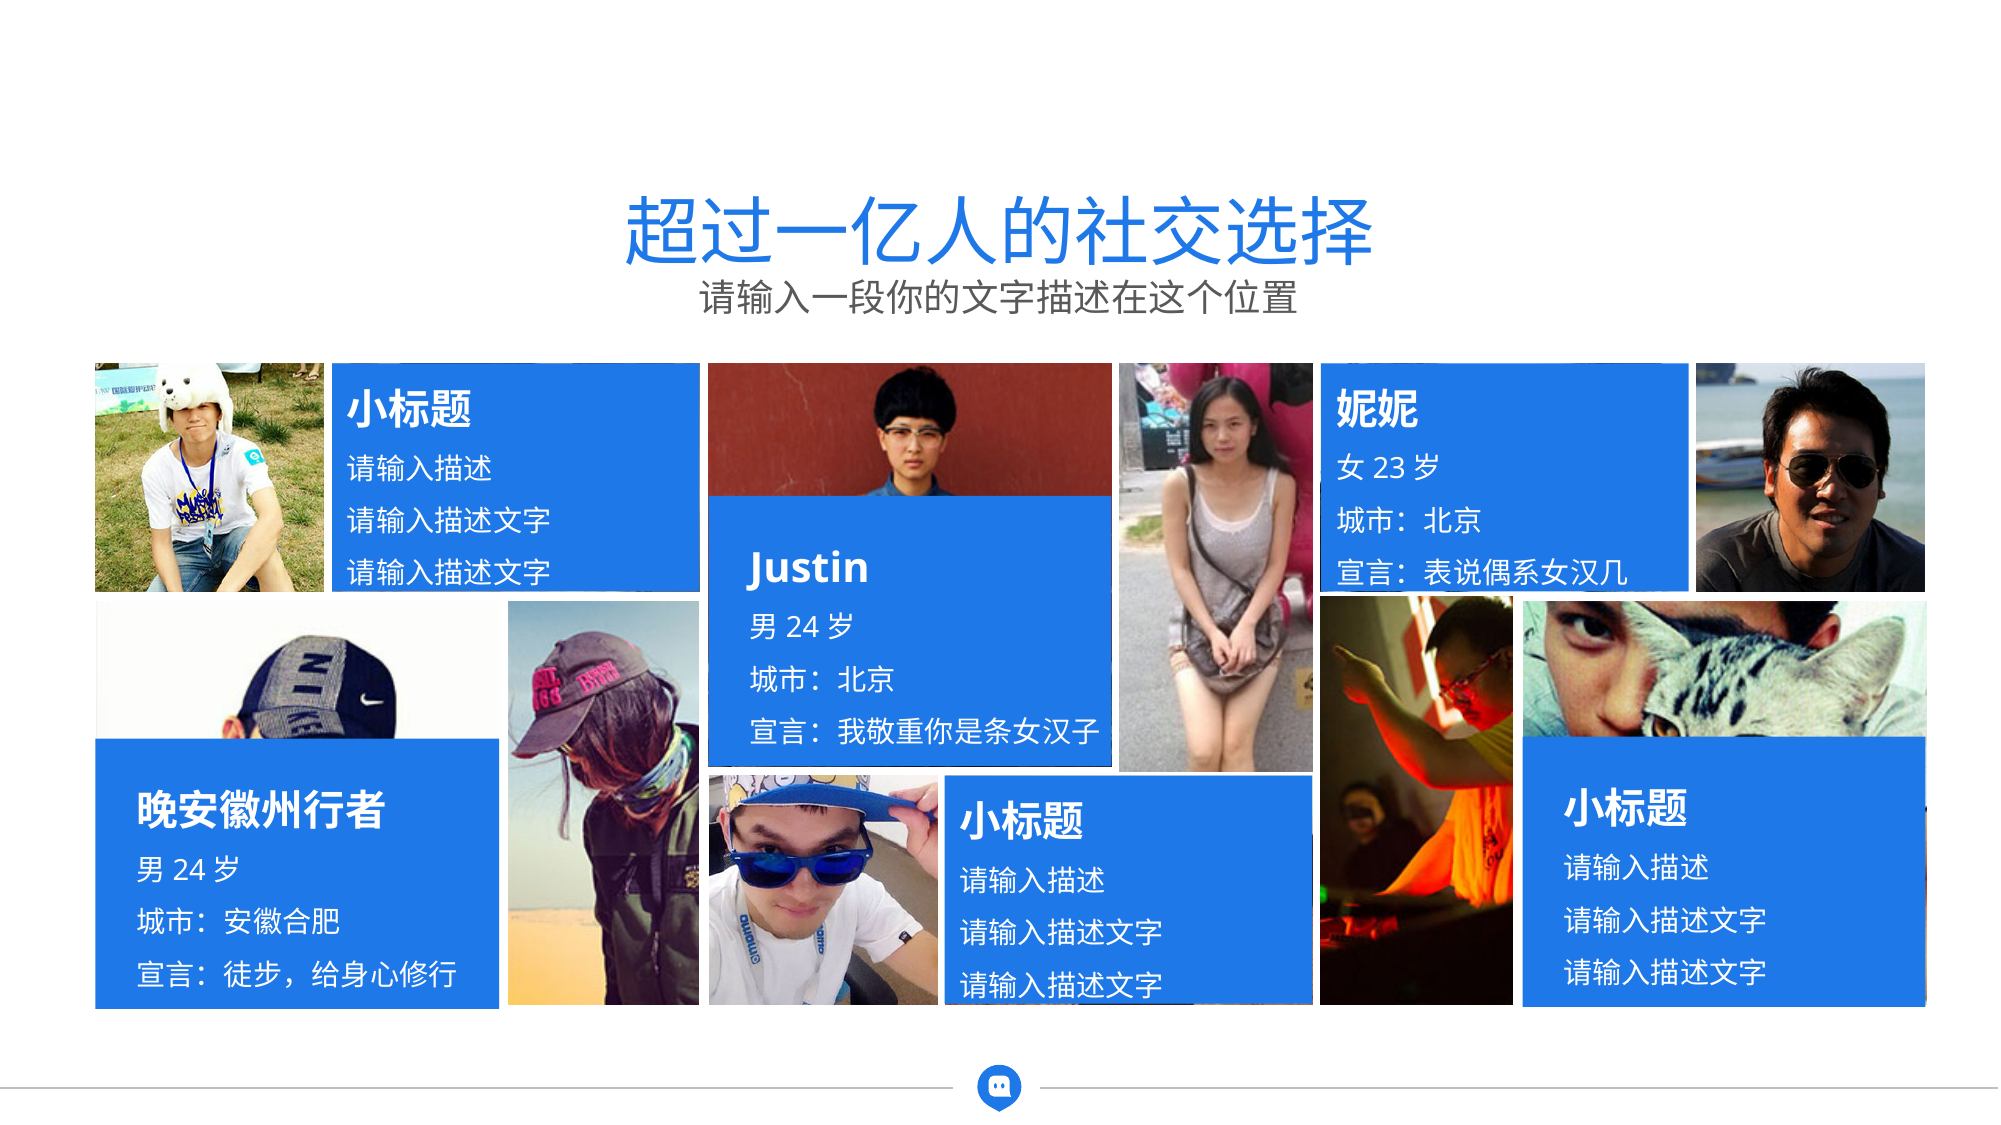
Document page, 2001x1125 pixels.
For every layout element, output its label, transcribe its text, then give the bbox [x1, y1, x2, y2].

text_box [1522, 736, 1926, 1007]
picture [1523, 600, 1927, 1005]
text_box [977, 1064, 1022, 1112]
text_box 超过一亿人的社交选择 [609, 132, 1390, 282]
picture [1320, 600, 1513, 1005]
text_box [95, 738, 500, 1009]
picture [95, 363, 324, 592]
picture [1696, 363, 1925, 592]
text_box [331, 350, 700, 600]
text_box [943, 762, 1313, 1013]
picture [508, 600, 699, 1005]
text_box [708, 495, 1118, 767]
text_box 请输入一段你的文字描述在这个位置 [674, 267, 1323, 327]
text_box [1320, 349, 1689, 600]
picture [95, 600, 500, 738]
picture [708, 775, 938, 1005]
picture [708, 363, 1112, 495]
picture [1119, 363, 1313, 762]
